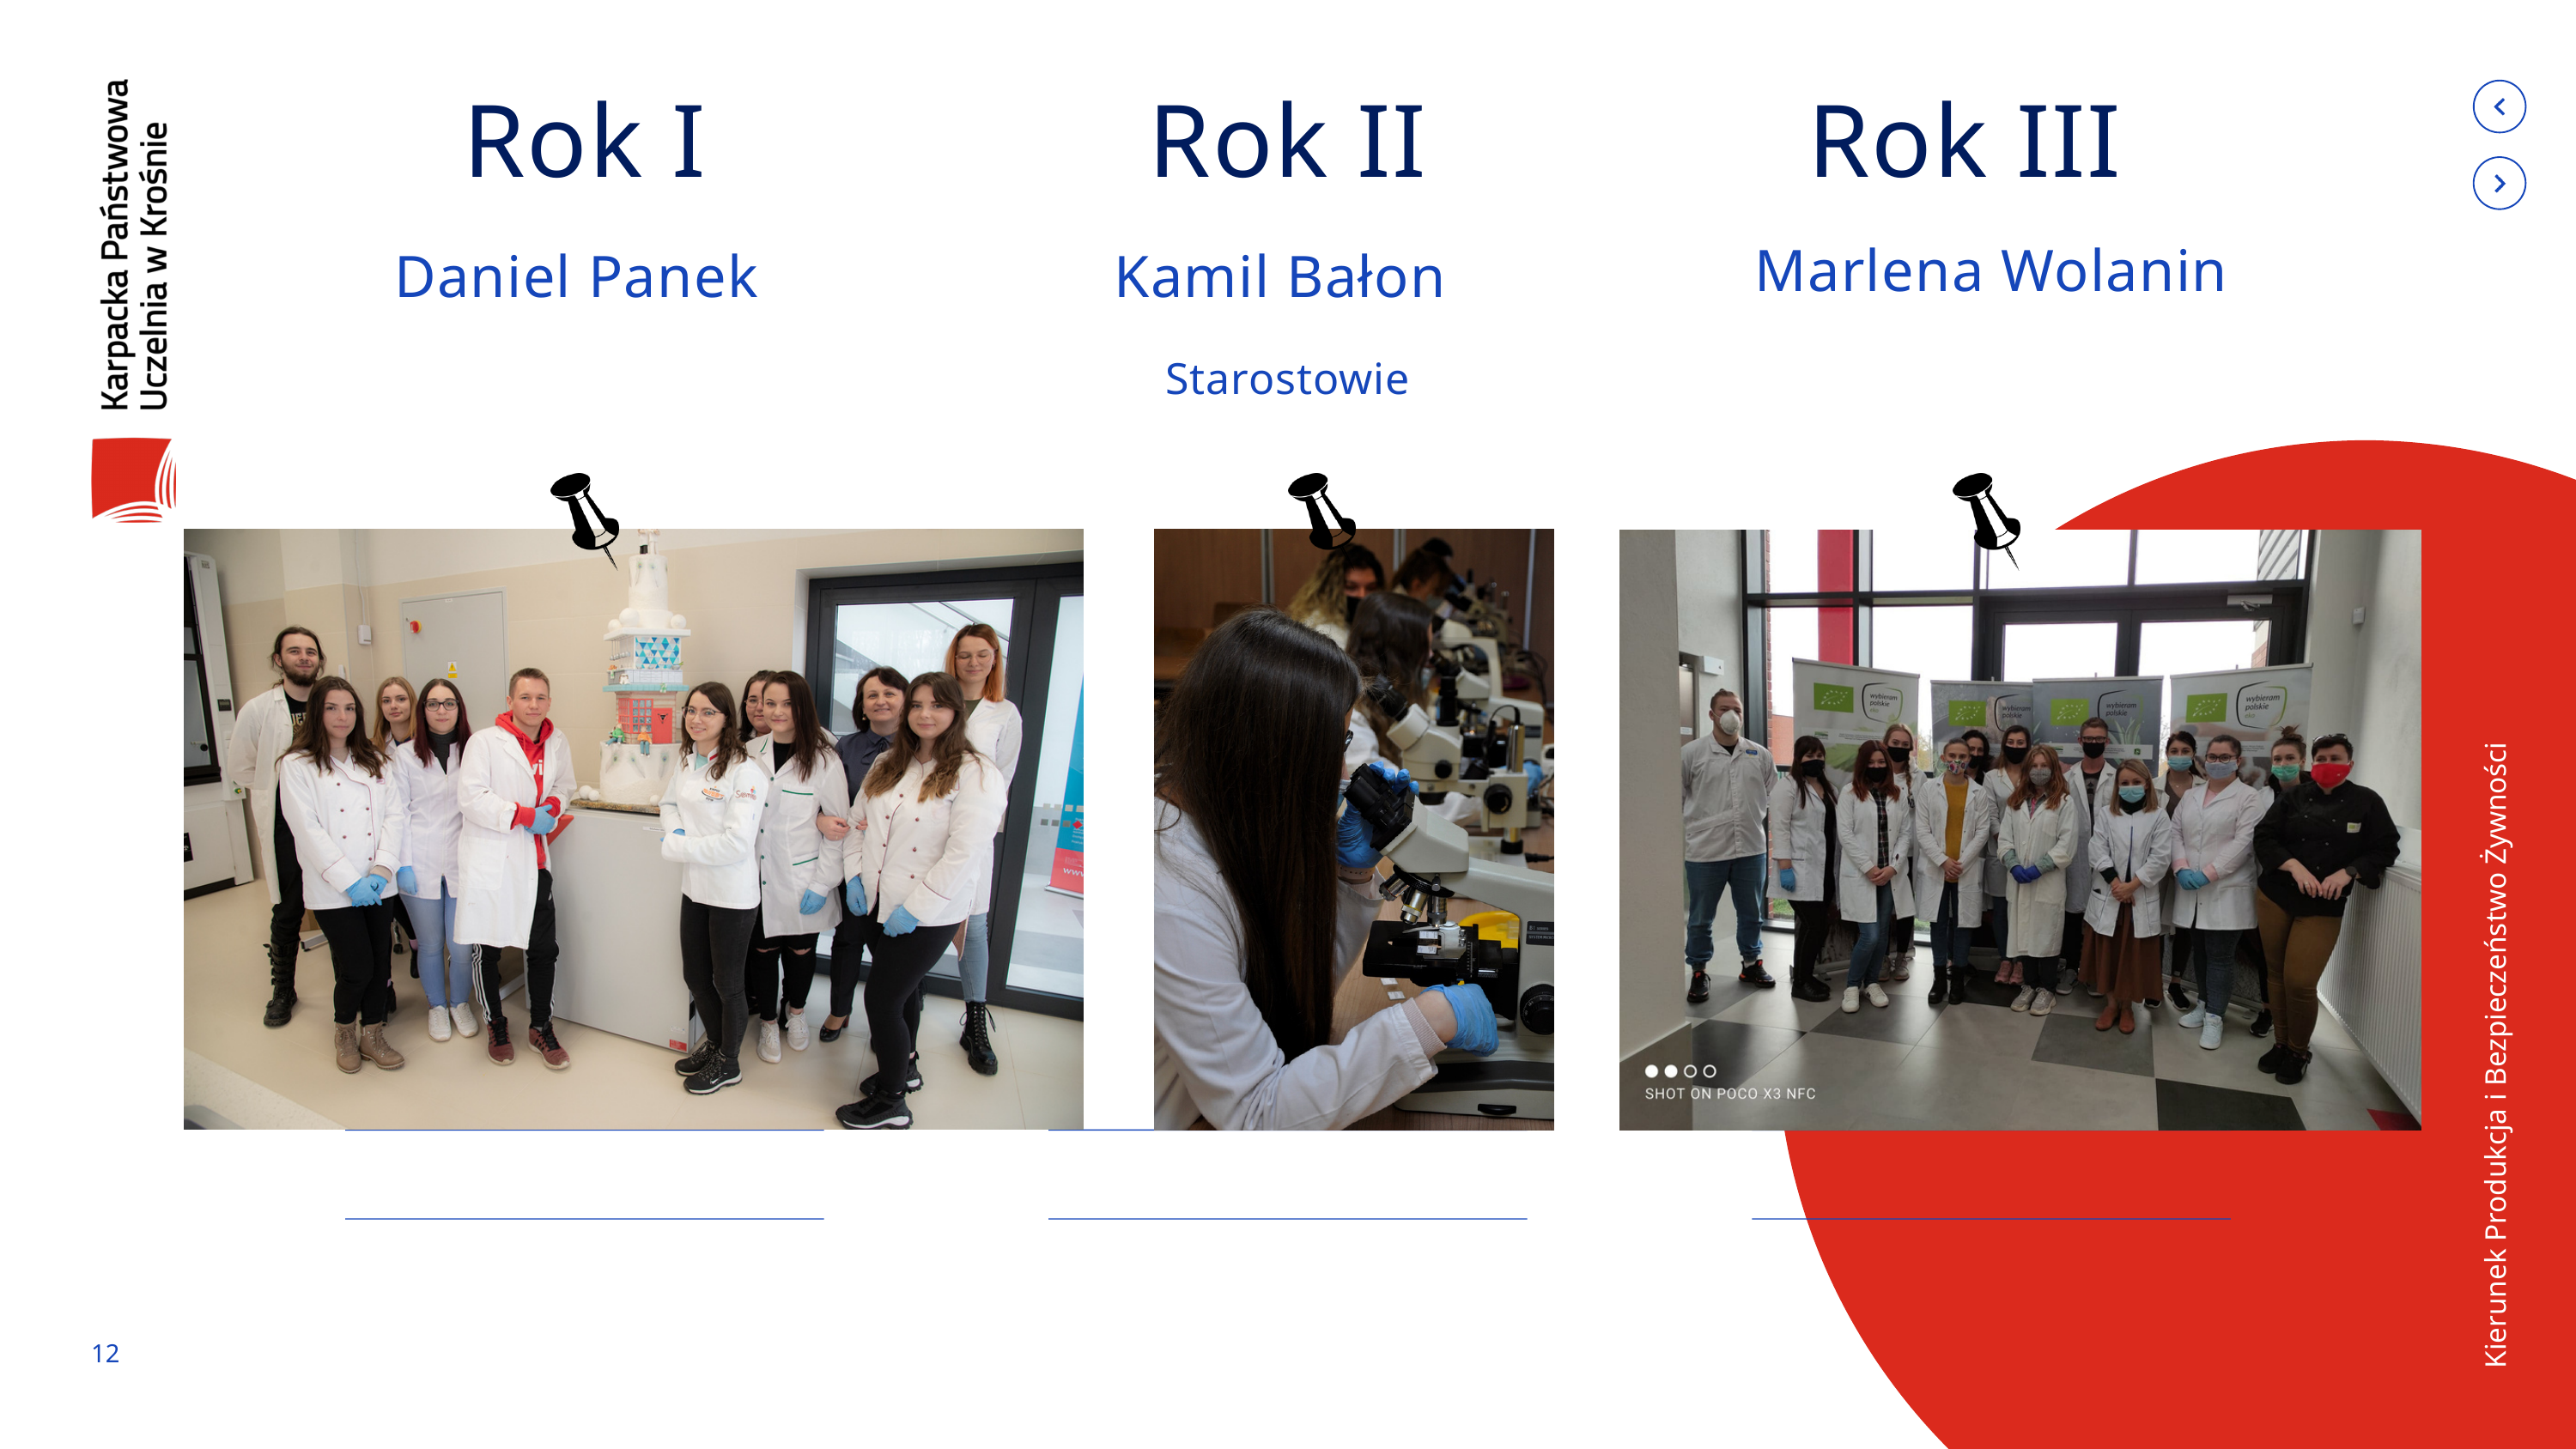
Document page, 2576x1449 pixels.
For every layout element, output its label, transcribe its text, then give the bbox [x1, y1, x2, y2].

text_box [2472, 79, 2527, 134]
picture [1154, 473, 1554, 1131]
text_box Rok II [1022, 86, 1554, 198]
text_box Starostowie [544, 343, 2032, 404]
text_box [2472, 155, 2527, 210]
picture [1619, 473, 2421, 1131]
text_box 12 [91, 1342, 185, 1368]
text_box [1773, 440, 2576, 1449]
text_box Rok III [1698, 86, 2231, 198]
picture [1076, 805, 1084, 812]
picture [183, 473, 1084, 1130]
text_box Daniel Panek [244, 228, 926, 309]
text_box Kamil Bałon [956, 228, 1620, 309]
text_box Rok I [319, 86, 851, 198]
picture [1072, 818, 1084, 850]
text_box Marlena Wolanin [1654, 222, 2329, 303]
picture [0, 80, 355, 522]
picture [1065, 804, 1073, 811]
